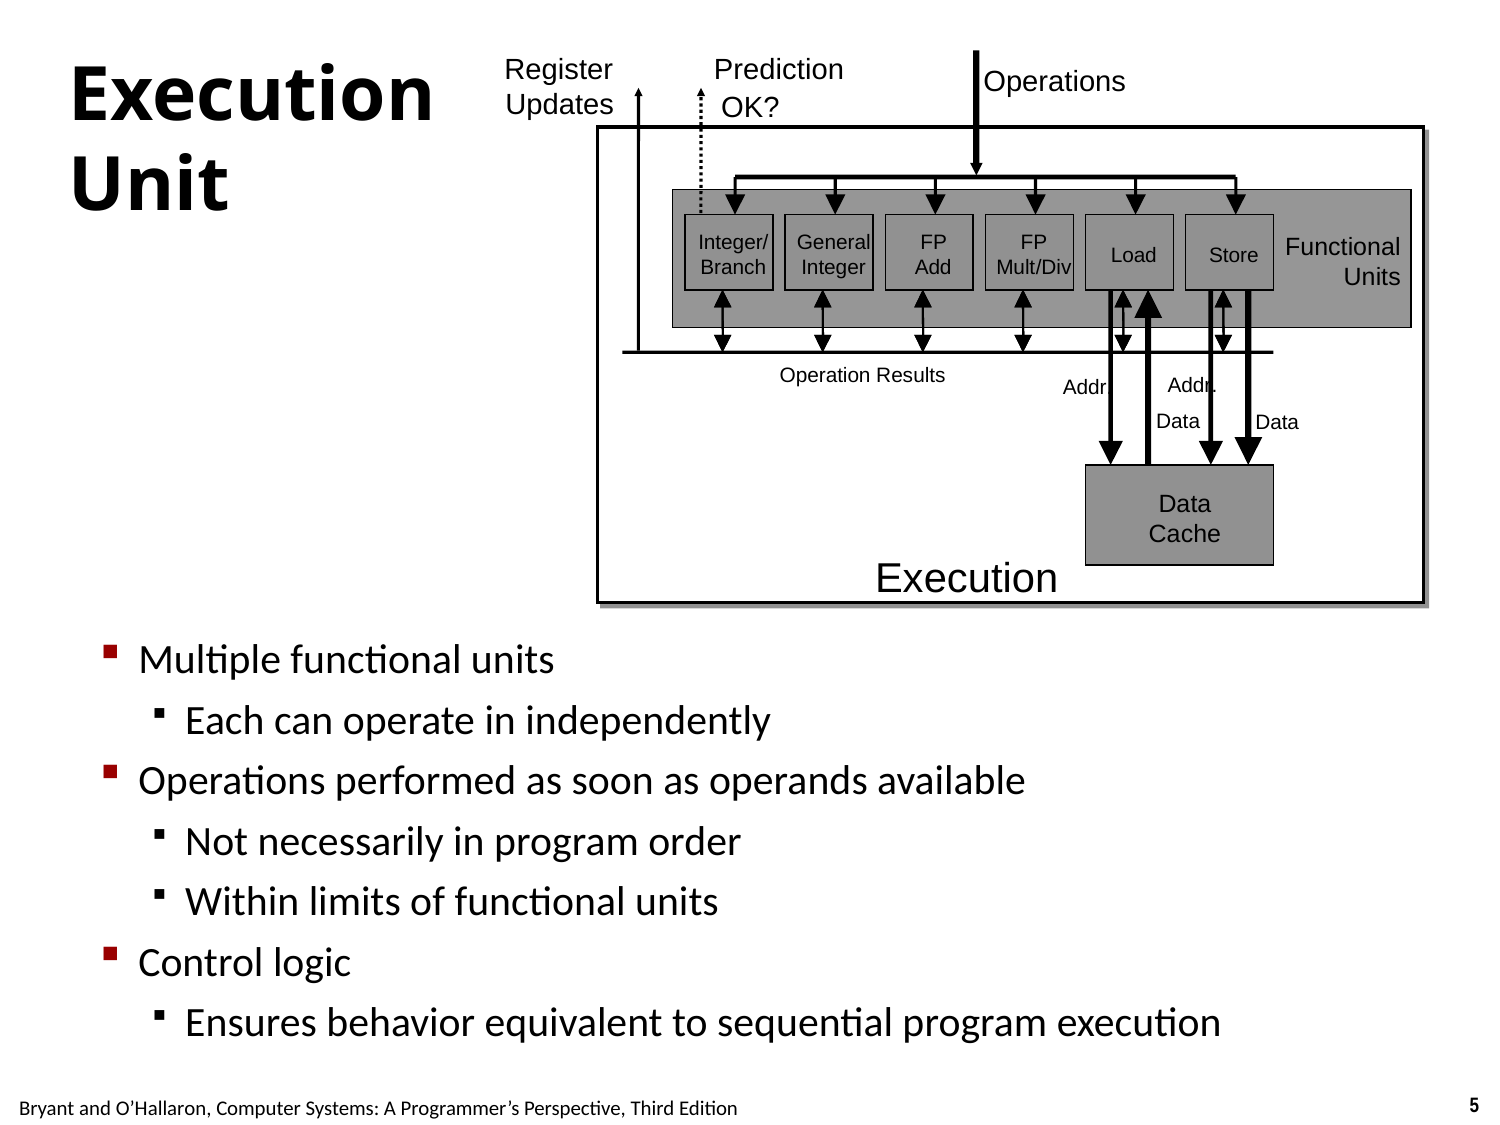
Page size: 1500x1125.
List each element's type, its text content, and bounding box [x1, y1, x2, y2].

list Multiple functional units Each can operate in independently Operations performed as soon as operands available Not necessarily in program order Within limits of functional units Control logic Ensures behavior equivalent to sequential program execution [47, 625, 1411, 1058]
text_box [503, 49, 1430, 609]
title Execution Unit [62, 41, 1438, 230]
